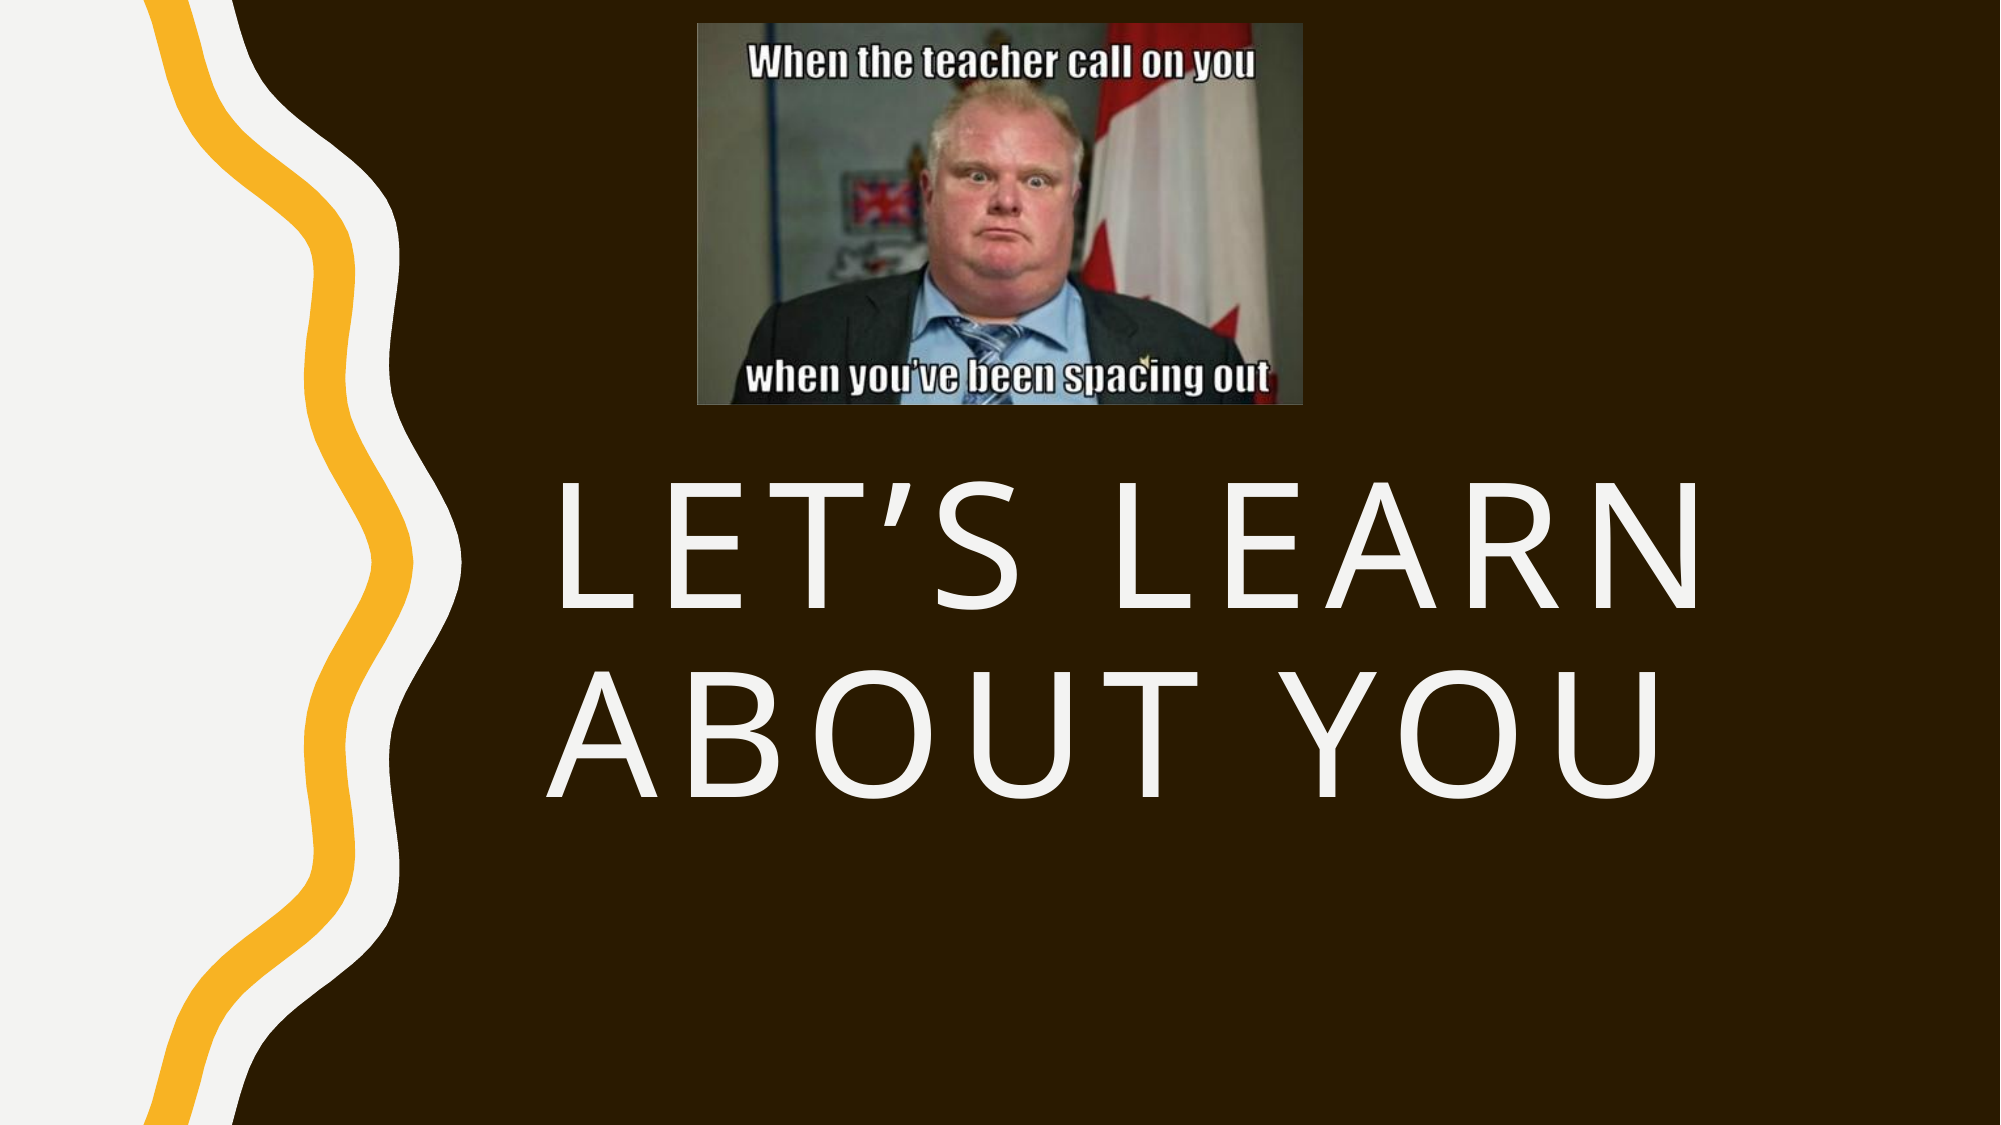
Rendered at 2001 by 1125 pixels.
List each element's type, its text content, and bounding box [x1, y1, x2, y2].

picture [697, 23, 1303, 405]
title Let’s Learn About You [531, 176, 1875, 843]
